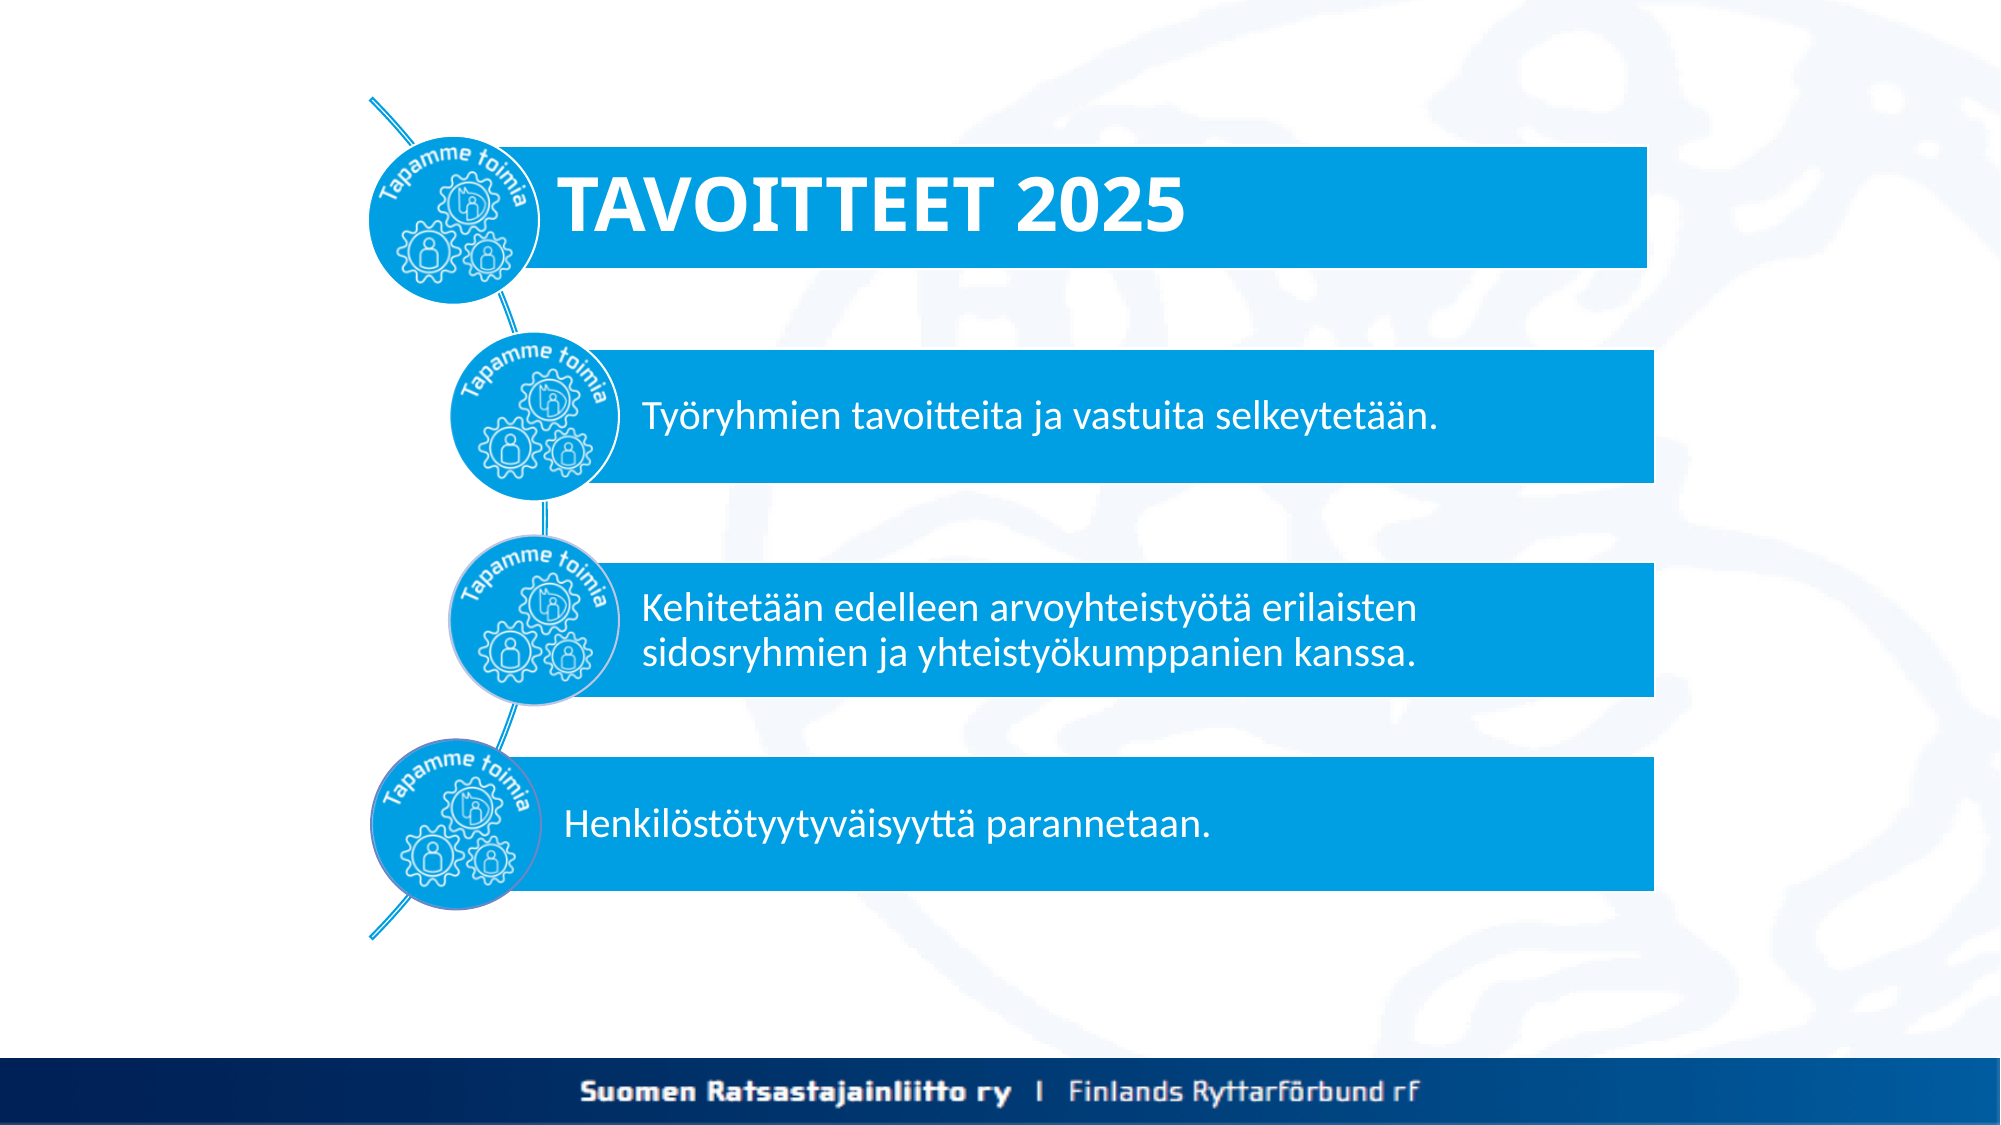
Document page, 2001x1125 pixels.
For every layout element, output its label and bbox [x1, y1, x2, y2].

picture [0, 0, 2001, 1125]
text_box [356, 76, 1668, 961]
